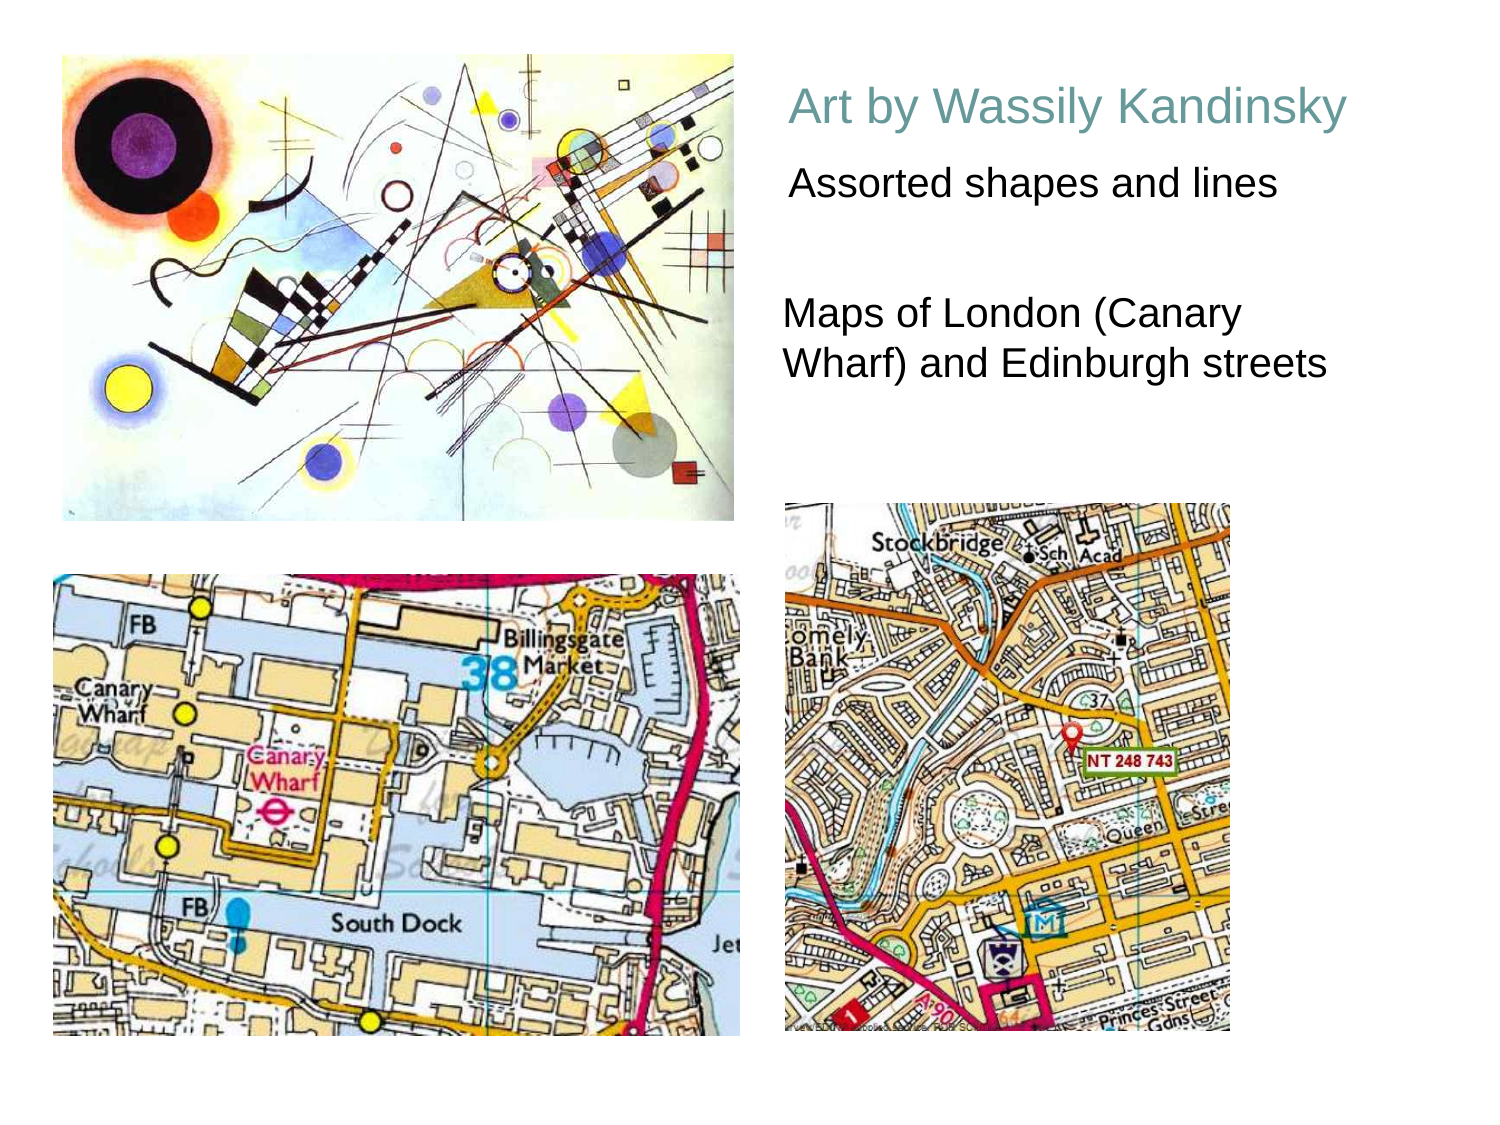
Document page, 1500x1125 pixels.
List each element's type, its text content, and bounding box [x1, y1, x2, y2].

picture [62, 54, 734, 521]
picture [52, 573, 740, 1036]
picture [785, 503, 1230, 1031]
text_box Maps of London (Canary Wharf) and Edinburgh streets [767, 278, 1376, 394]
text_box Assorted shapes and lines [773, 148, 1353, 214]
text_box Art by Wassily Kandinsky [773, 66, 1388, 142]
